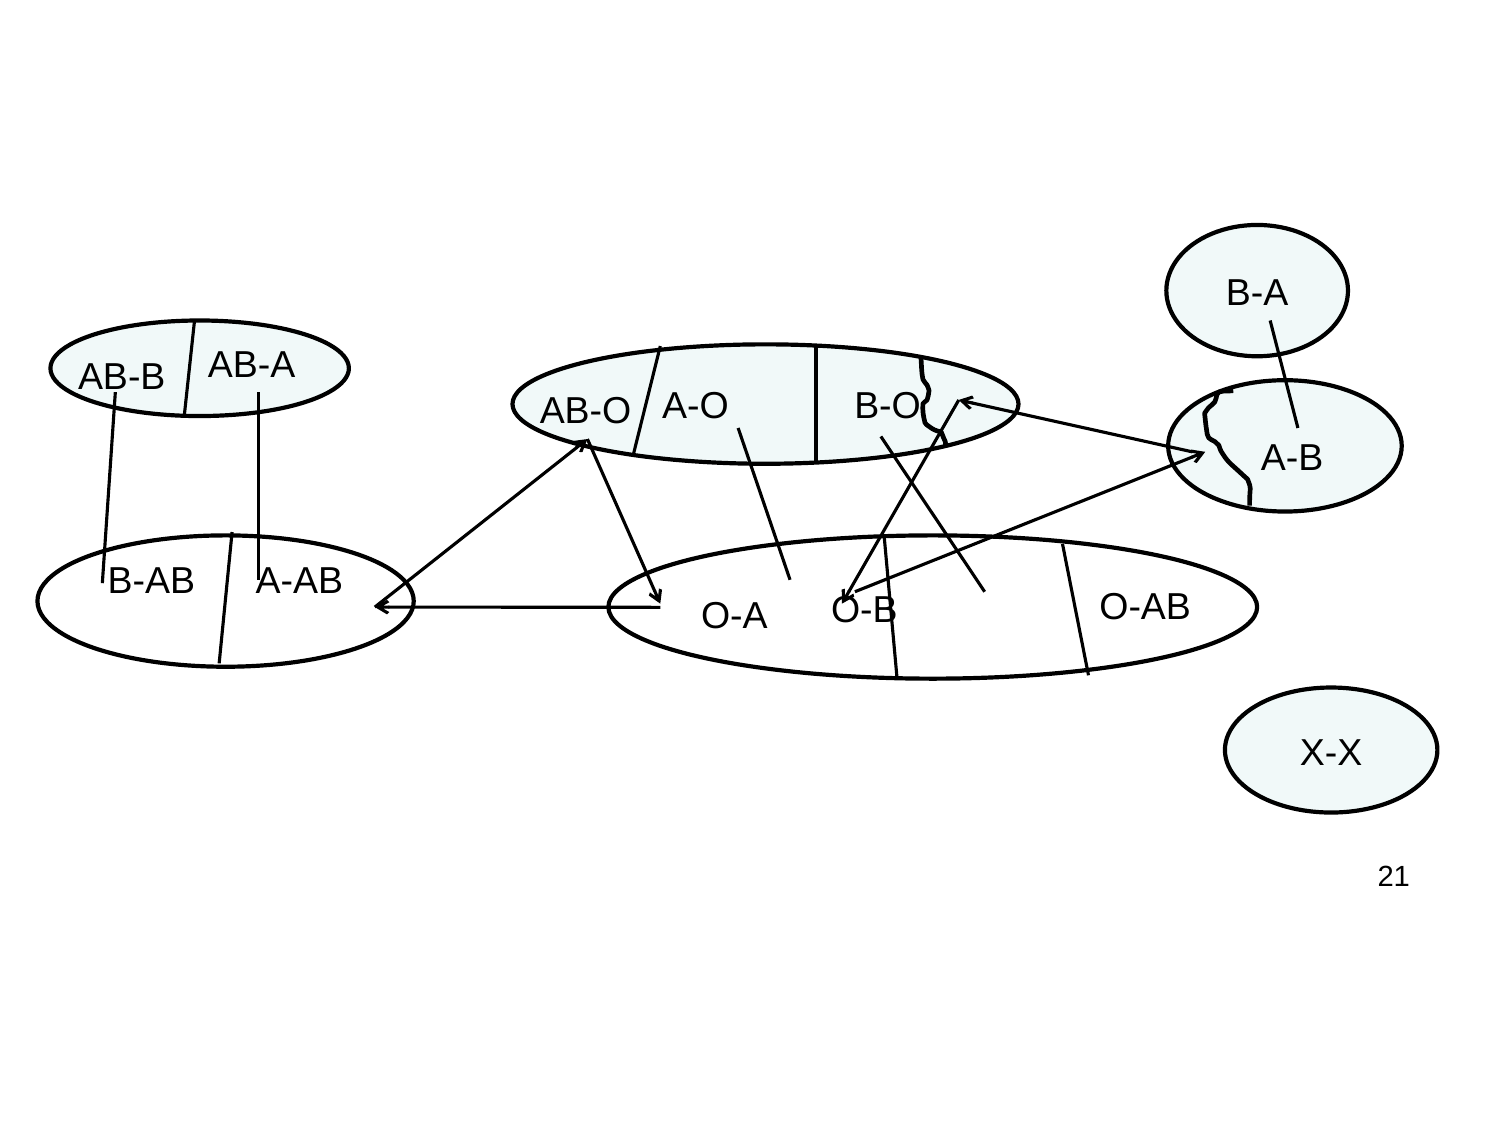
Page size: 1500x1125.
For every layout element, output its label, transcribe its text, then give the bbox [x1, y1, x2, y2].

list [62, 99, 1451, 776]
text_box X-X [1222, 687, 1440, 815]
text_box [37, 224, 1402, 680]
slide_number 21 [1074, 849, 1426, 928]
